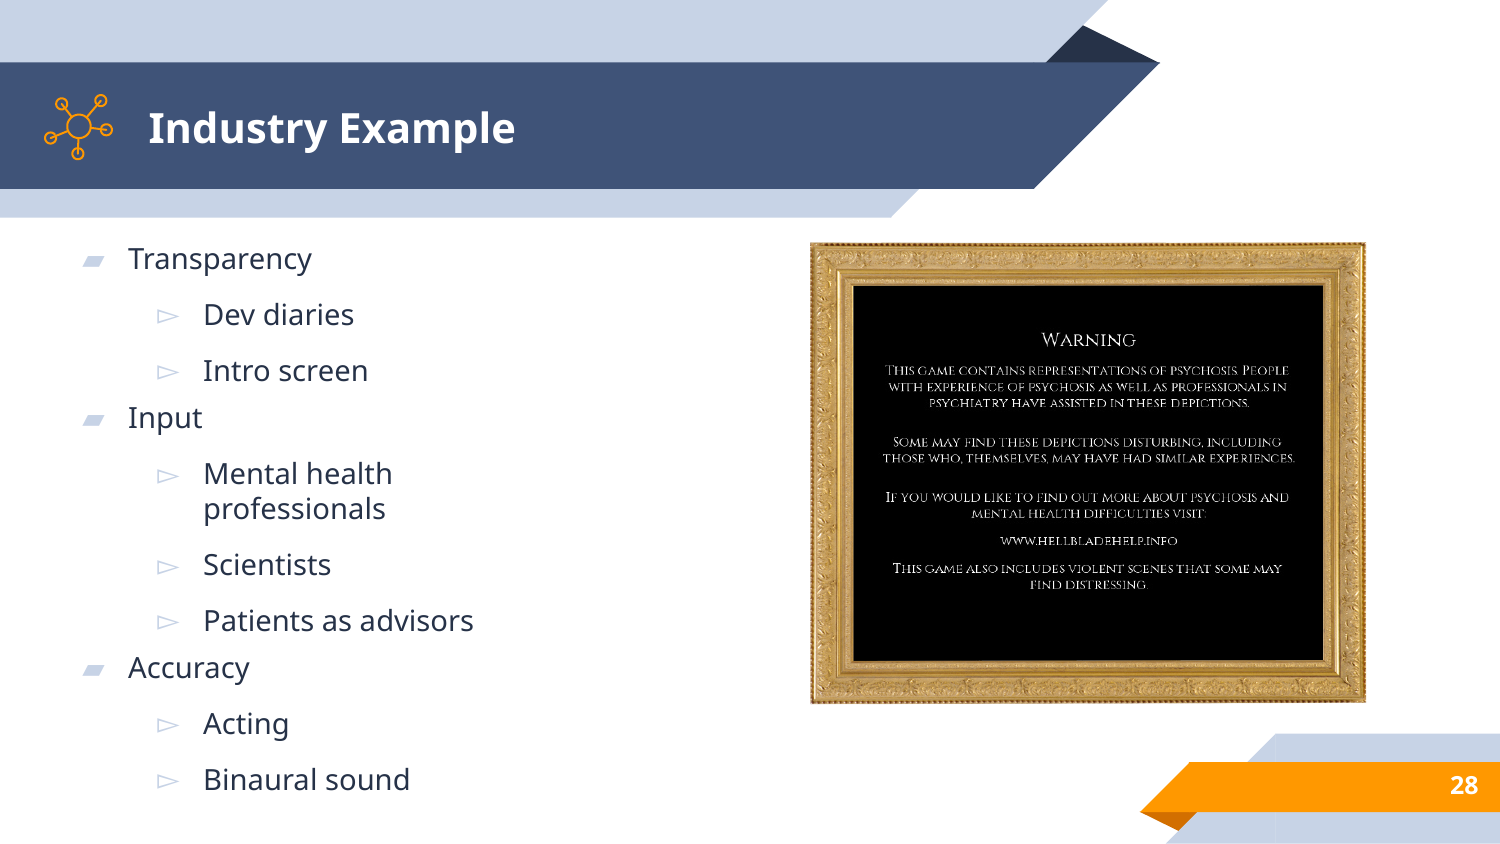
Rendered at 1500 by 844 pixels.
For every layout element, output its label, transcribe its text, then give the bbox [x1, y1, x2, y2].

slide_number 28 [1249, 760, 1494, 813]
list Transparency Dev diaries Intro screen Input Mental health professionals Scientists Patients as advisors Accuracy Acting Binaural sound [56, 456, 501, 731]
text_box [44, 94, 113, 160]
title Industry Example [133, 64, 1035, 190]
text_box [785, 157, 1394, 761]
